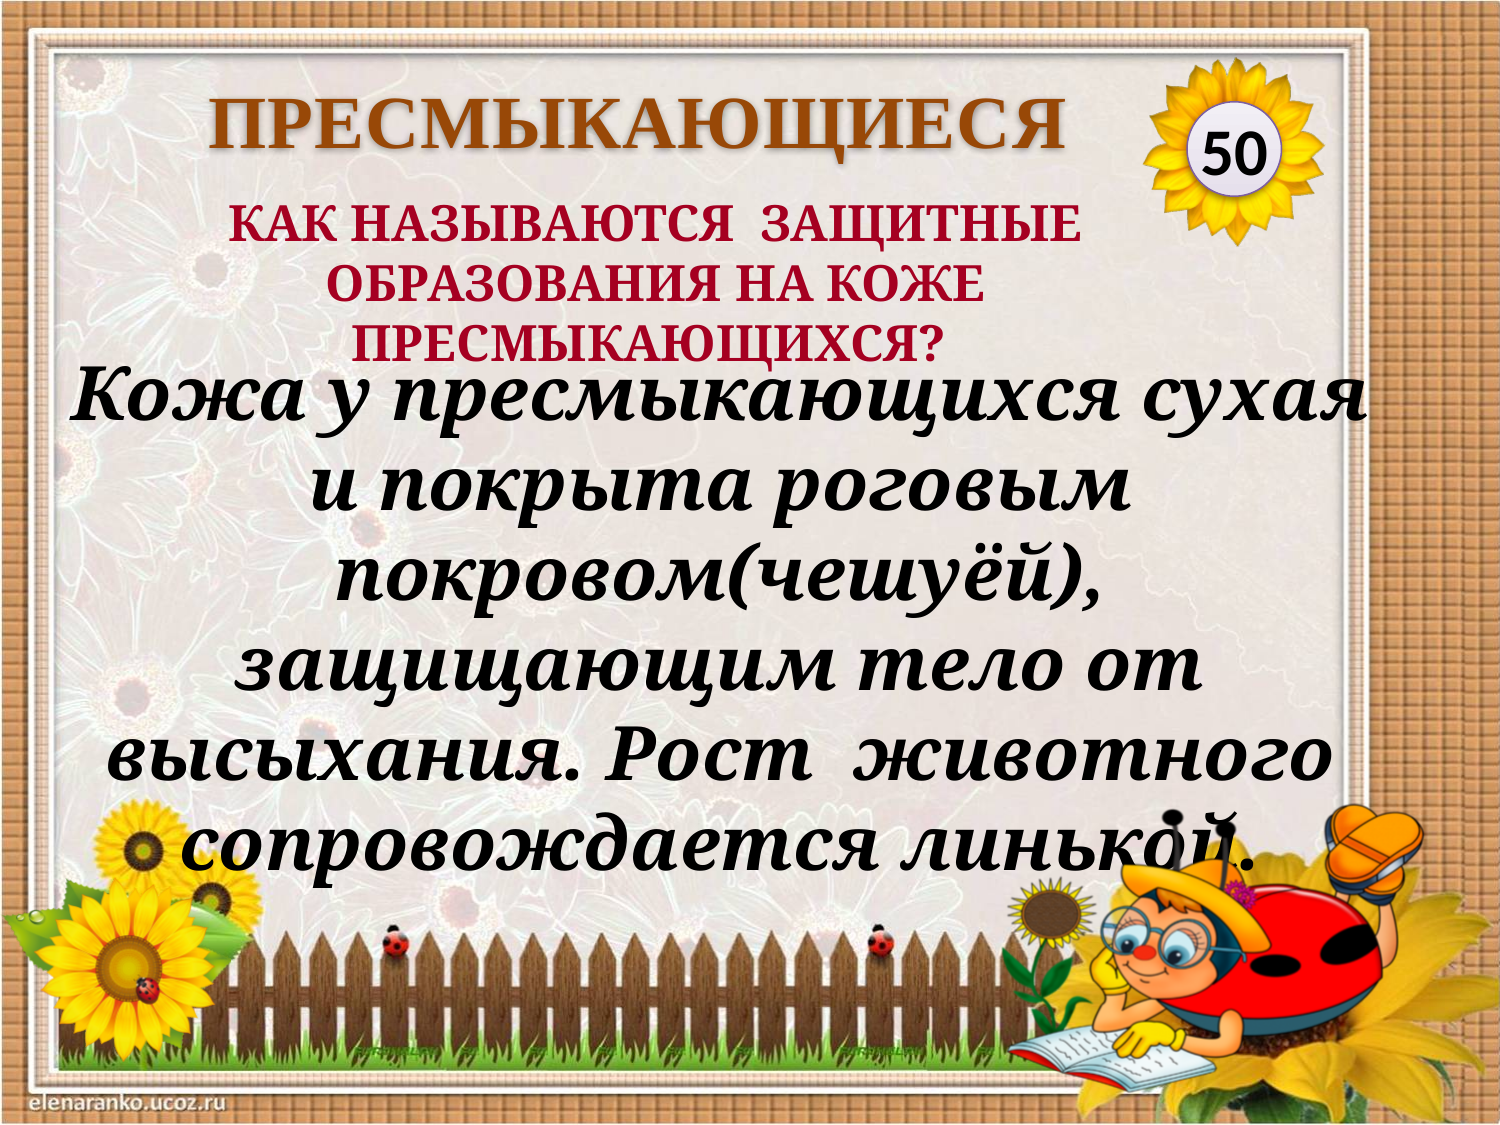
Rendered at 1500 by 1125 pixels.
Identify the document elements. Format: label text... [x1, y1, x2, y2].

text_box КАК НАЗЫВАЮТСЯ ЗАЩИТНЫЕ ОБРАЗОВАНИЯ НА КОЖЕ ПРЕСМЫКАЮЩИХСЯ? [29, 184, 1282, 380]
text_box ПРЕСМЫКАЮЩИЕСЯ [123, 66, 1134, 172]
text_box Кожа у пресмыкающихся сухая и покрыта роговым покровом(чешуёй), защищающим тело от высыхания. Рост животного сопровождается линькой. [53, 338, 1388, 893]
picture [0, 0, 1500, 1125]
